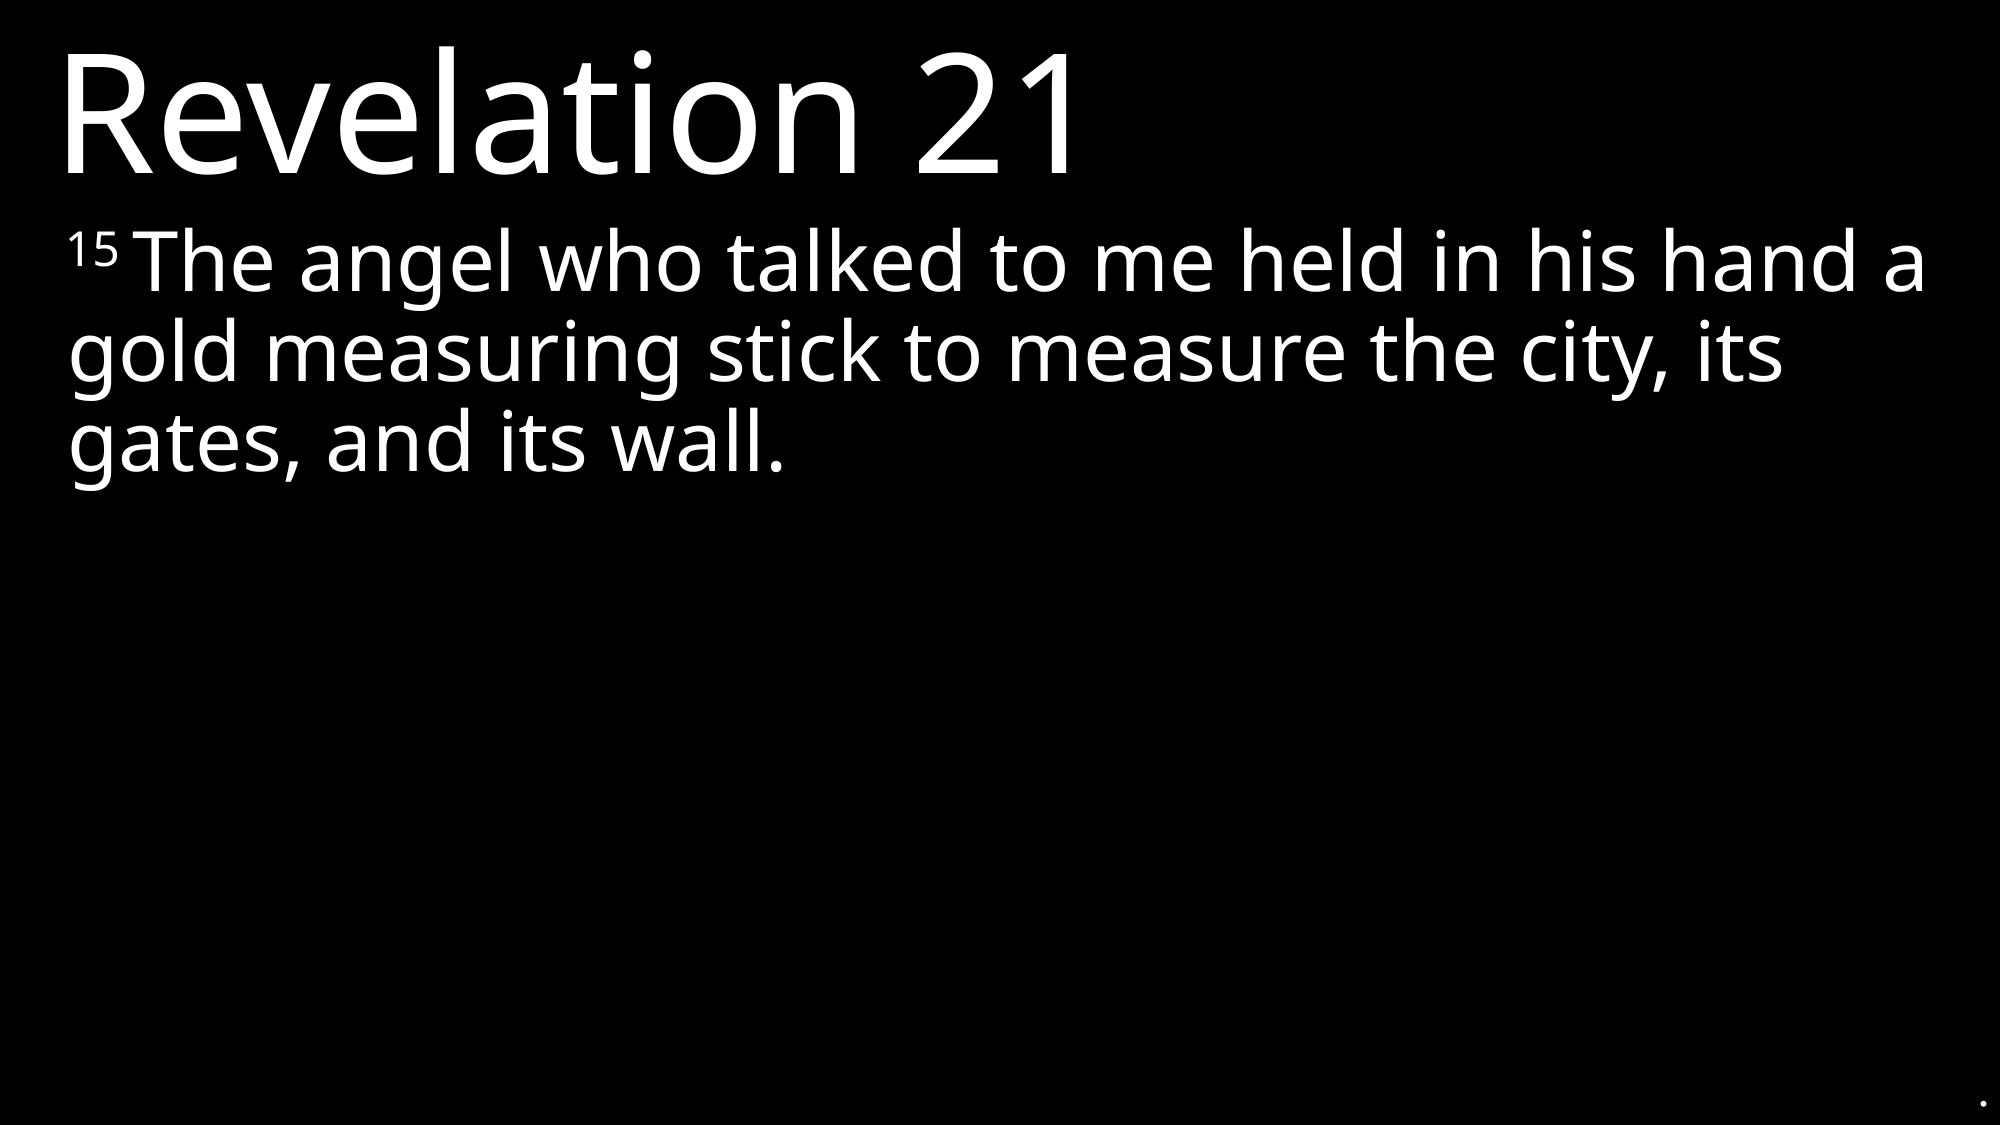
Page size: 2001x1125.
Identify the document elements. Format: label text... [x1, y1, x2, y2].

text_box Revelation 21 [37, 0, 1838, 215]
text_box 15 The angel who talked to me held in his hand a gold measuring stick to measure the city, its gates, and its wall. [50, 212, 1963, 498]
text_box . [1962, 1049, 2000, 1124]
